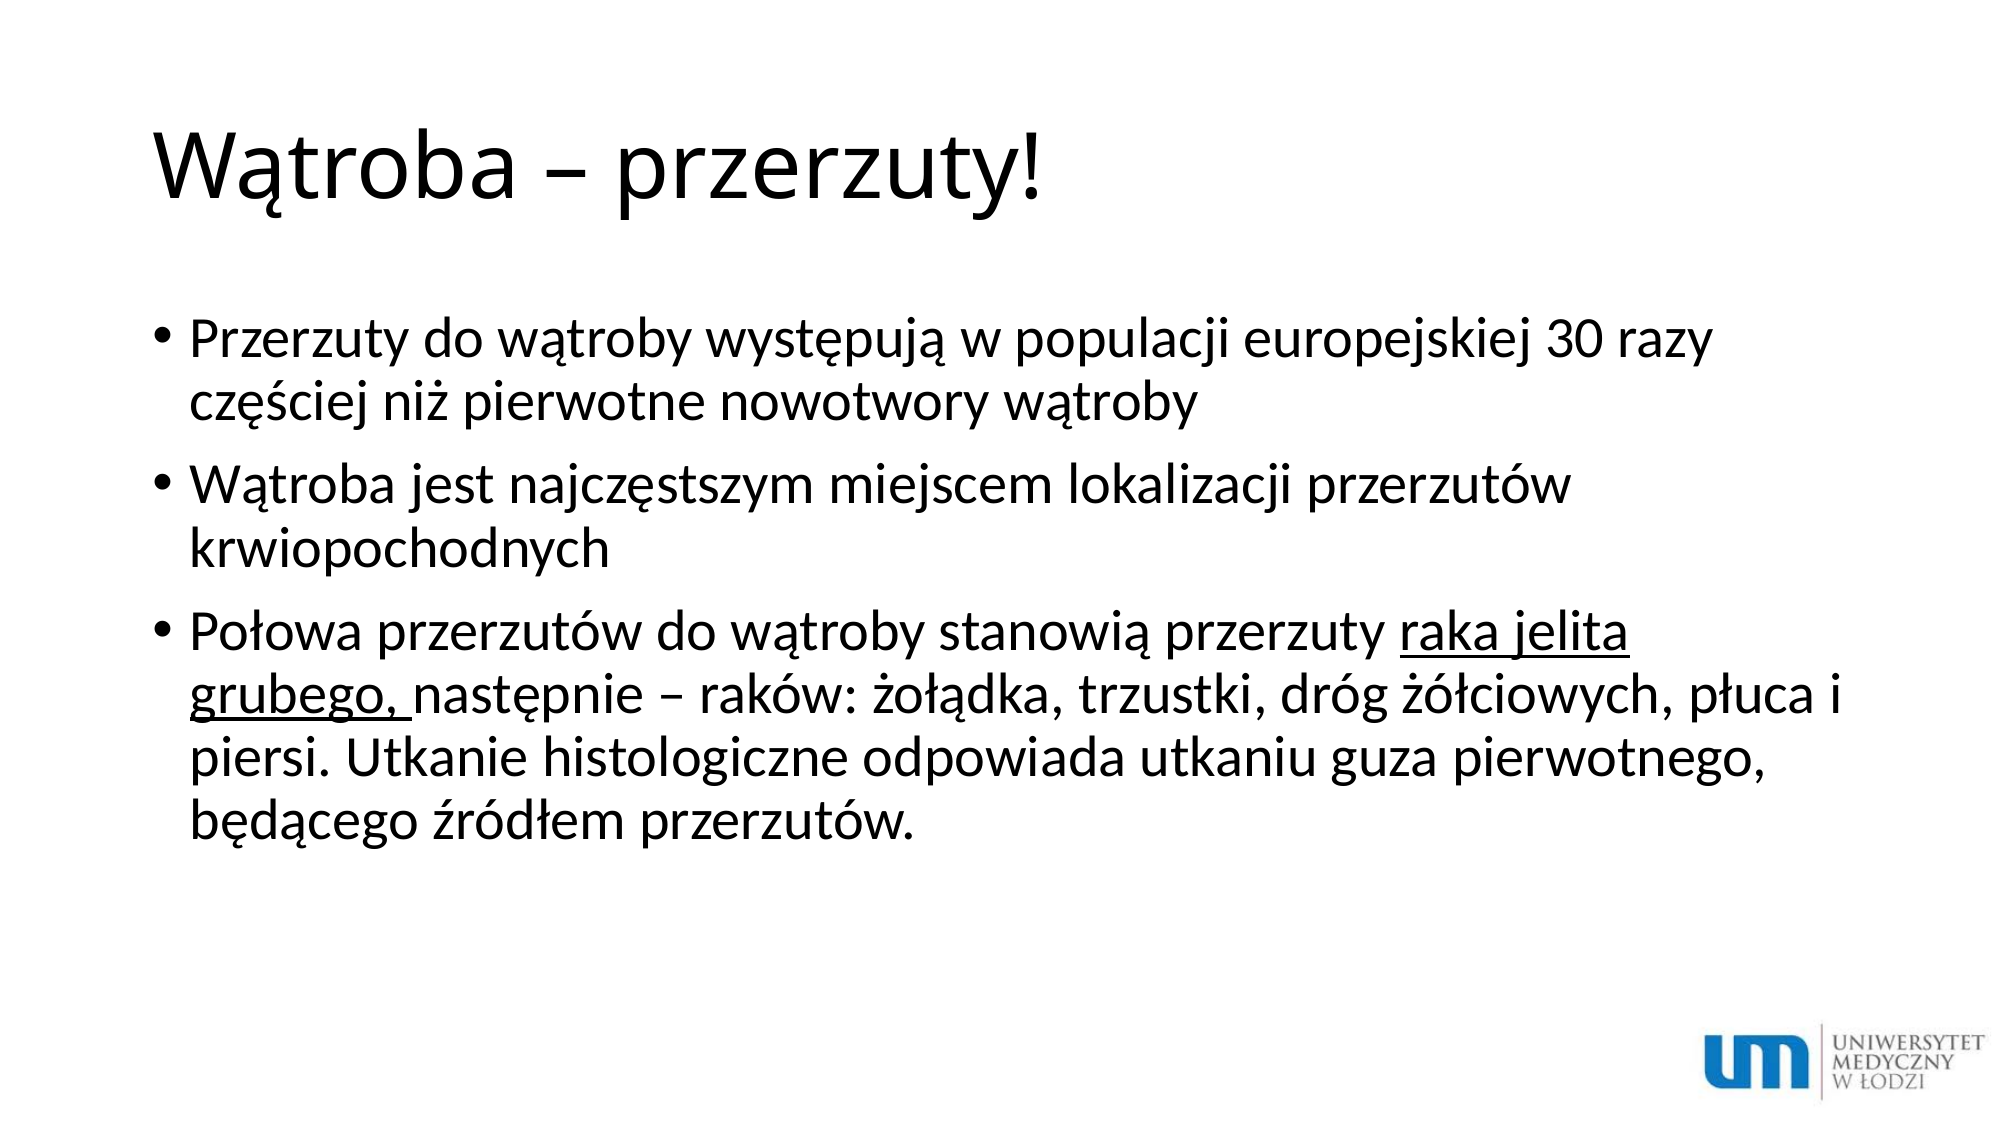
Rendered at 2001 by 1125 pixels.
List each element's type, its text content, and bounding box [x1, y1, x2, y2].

picture [1663, 992, 2000, 1125]
list Przerzuty do wątroby występują w populacji europejskiej 30 razy częściej niż pierwotne nowotwory wątroby Wątroba jest najczęstszym miejscem lokalizacji przerzutów krwiopochodnych Połowa przerzutów do wątroby stanowią przerzuty raka jelita grubego, następnie – raków: żołądka, trzustki, dróg żółciowych, płuca i piersi. Utkanie histologiczne odpowiada utkaniu guza pierwotnego, będącego źródłem przerzutów. [137, 299, 1863, 1014]
title Wątroba – przerzuty! [137, 59, 1863, 278]
